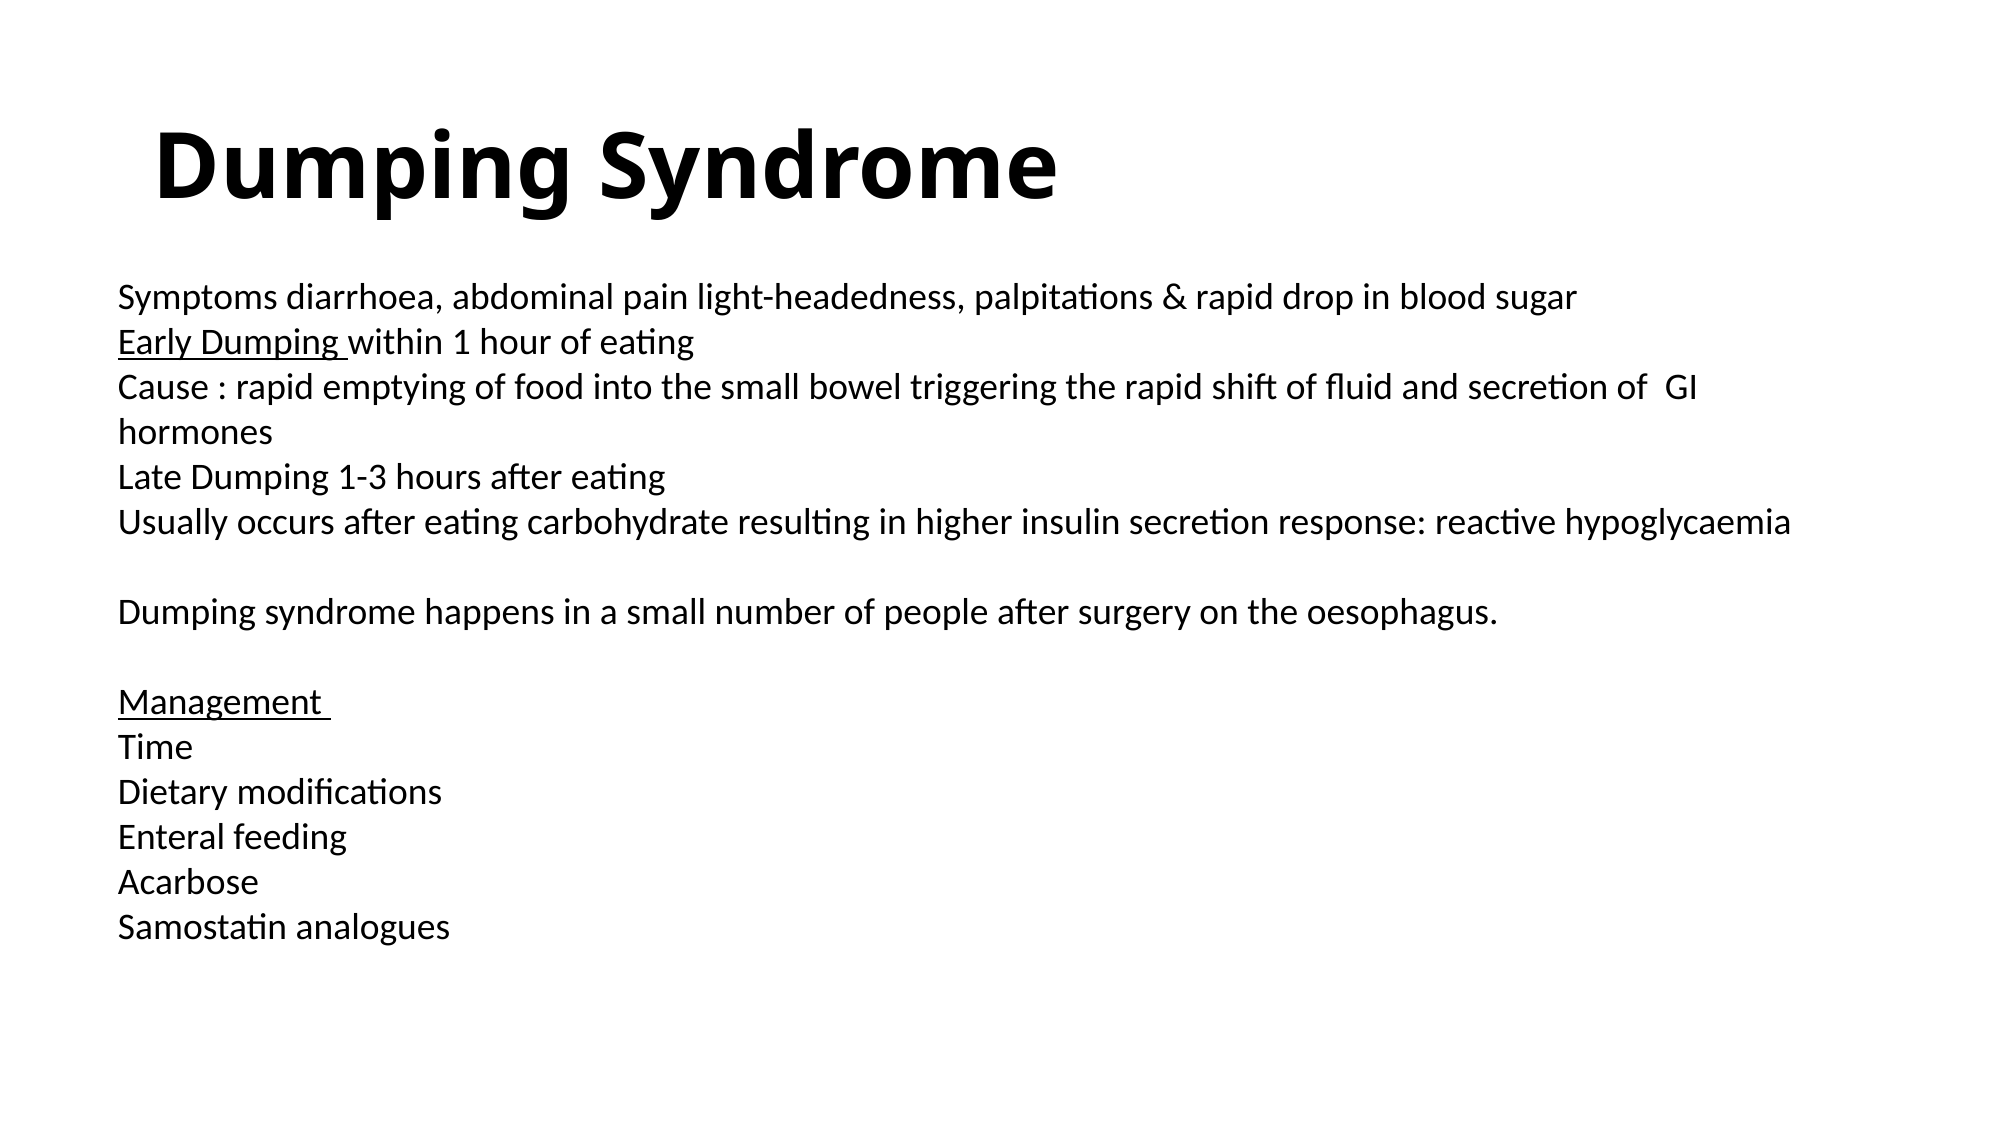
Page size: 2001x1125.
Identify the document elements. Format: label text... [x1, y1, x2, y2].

text_box Symptoms diarrhoea, abdominal pain light-headedness, palpitations & rapid drop in blood sugar Early Dumping within 1 hour of eating Cause : rapid emptying of food into the small bowel triggering the rapid shift of fluid and secretion of GI hormones Late Dumping 1-3 hours after eating Usually occurs after eating carbohydrate resulting in higher insulin secretion response: reactive hypoglycaemia Dumping syndrome happens in a small number of people after surgery on the oesophagus. Management Time Dietary modifications Enteral feeding Acarbose Samostatin analogues [103, 220, 1862, 1000]
title Dumping Syndrome [137, 59, 1863, 278]
